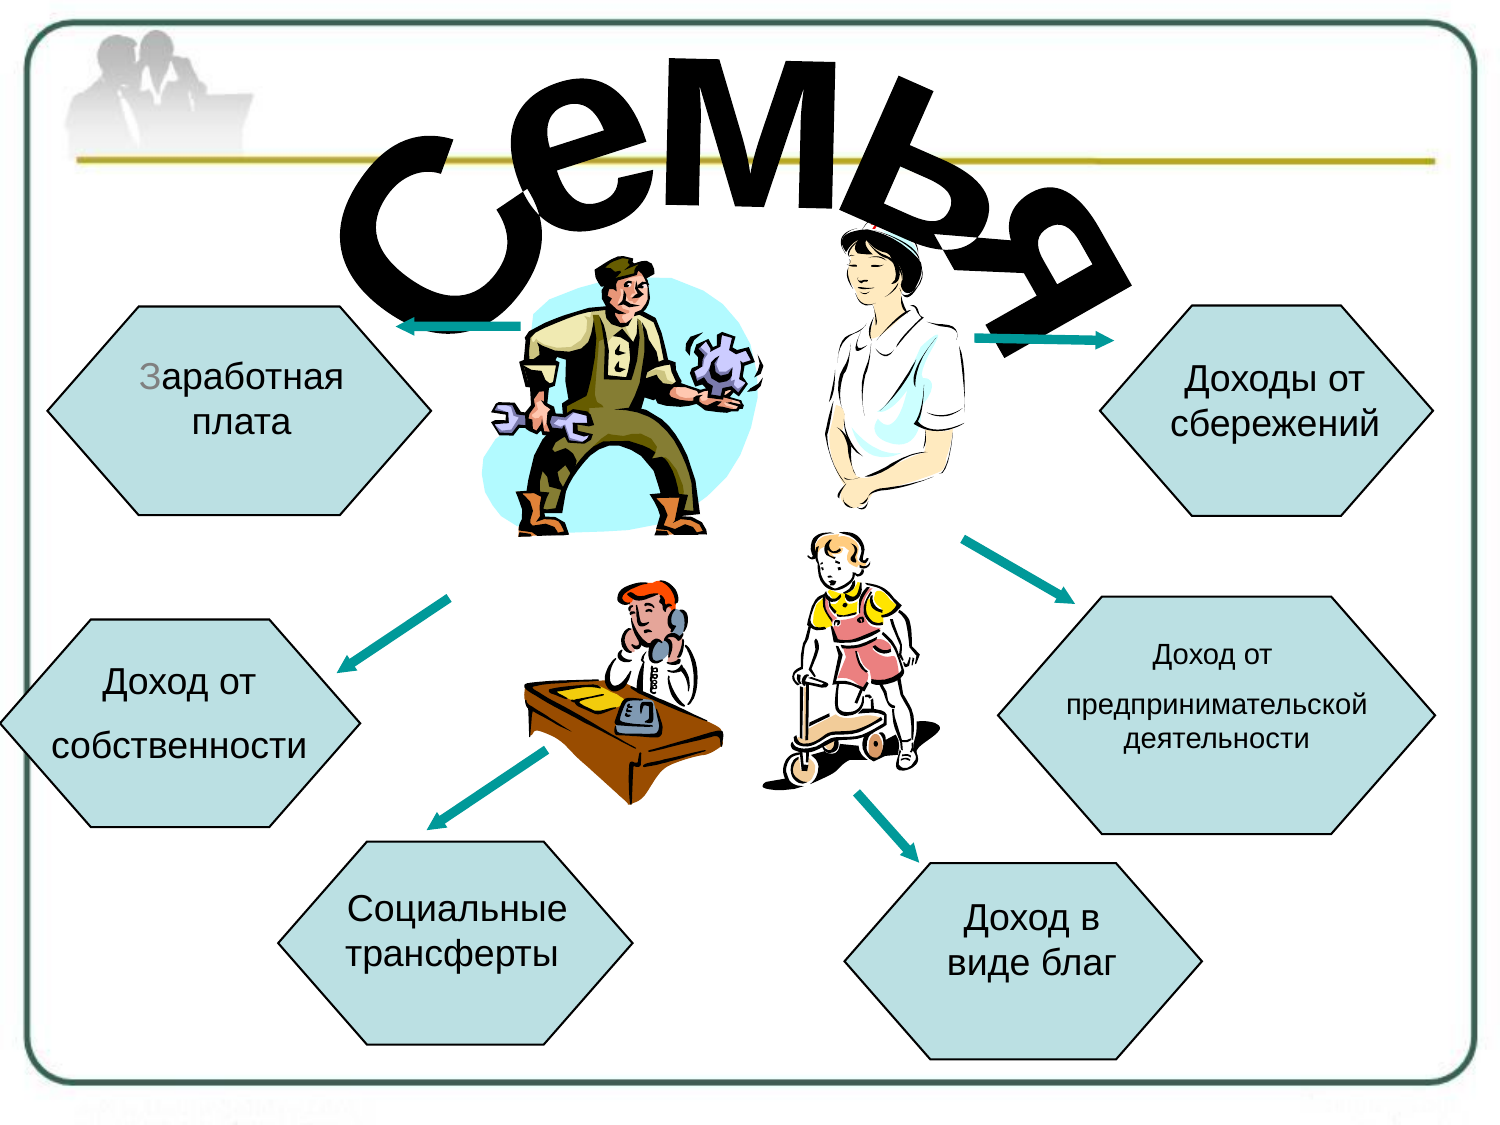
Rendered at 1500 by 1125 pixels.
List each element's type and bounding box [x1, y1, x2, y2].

text_box [0, 619, 361, 828]
text_box [864, 802, 919, 861]
text_box [844, 862, 1203, 1060]
text_box [1099, 305, 1434, 517]
picture [0, 0, 1500, 1125]
text_box [426, 769, 517, 831]
text_box [997, 578, 1436, 835]
text_box [47, 306, 432, 516]
text_box [277, 841, 633, 1045]
